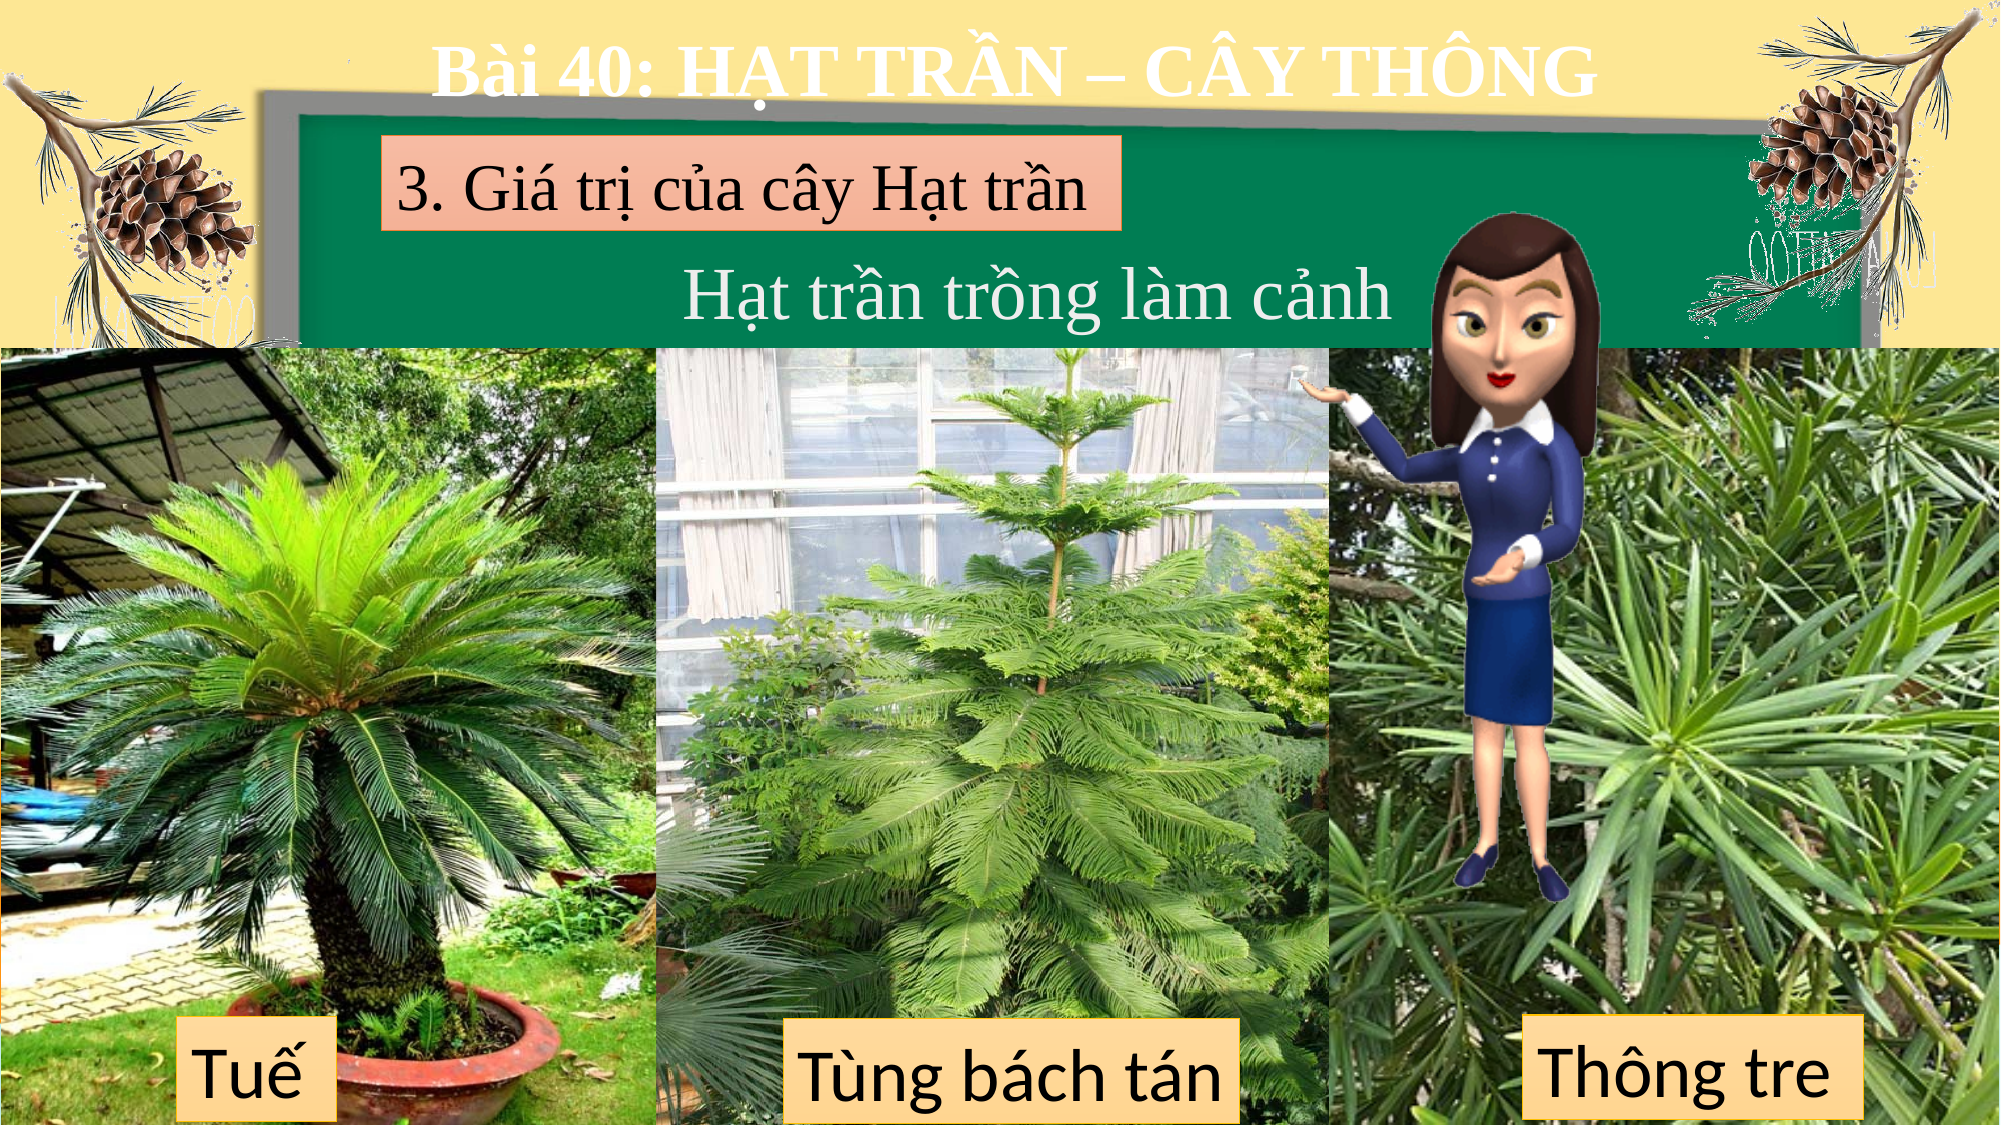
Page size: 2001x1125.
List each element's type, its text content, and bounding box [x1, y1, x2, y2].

text_box 3. Giá trị của cây Hạt trần [381, 135, 1122, 231]
text_box Bài 40: HẠT TRẦN – CÂY THÔNG [309, 13, 1638, 119]
text_box Hạt trần trồng làm cảnh [667, 236, 1224, 342]
picture [0, 0, 2001, 1125]
